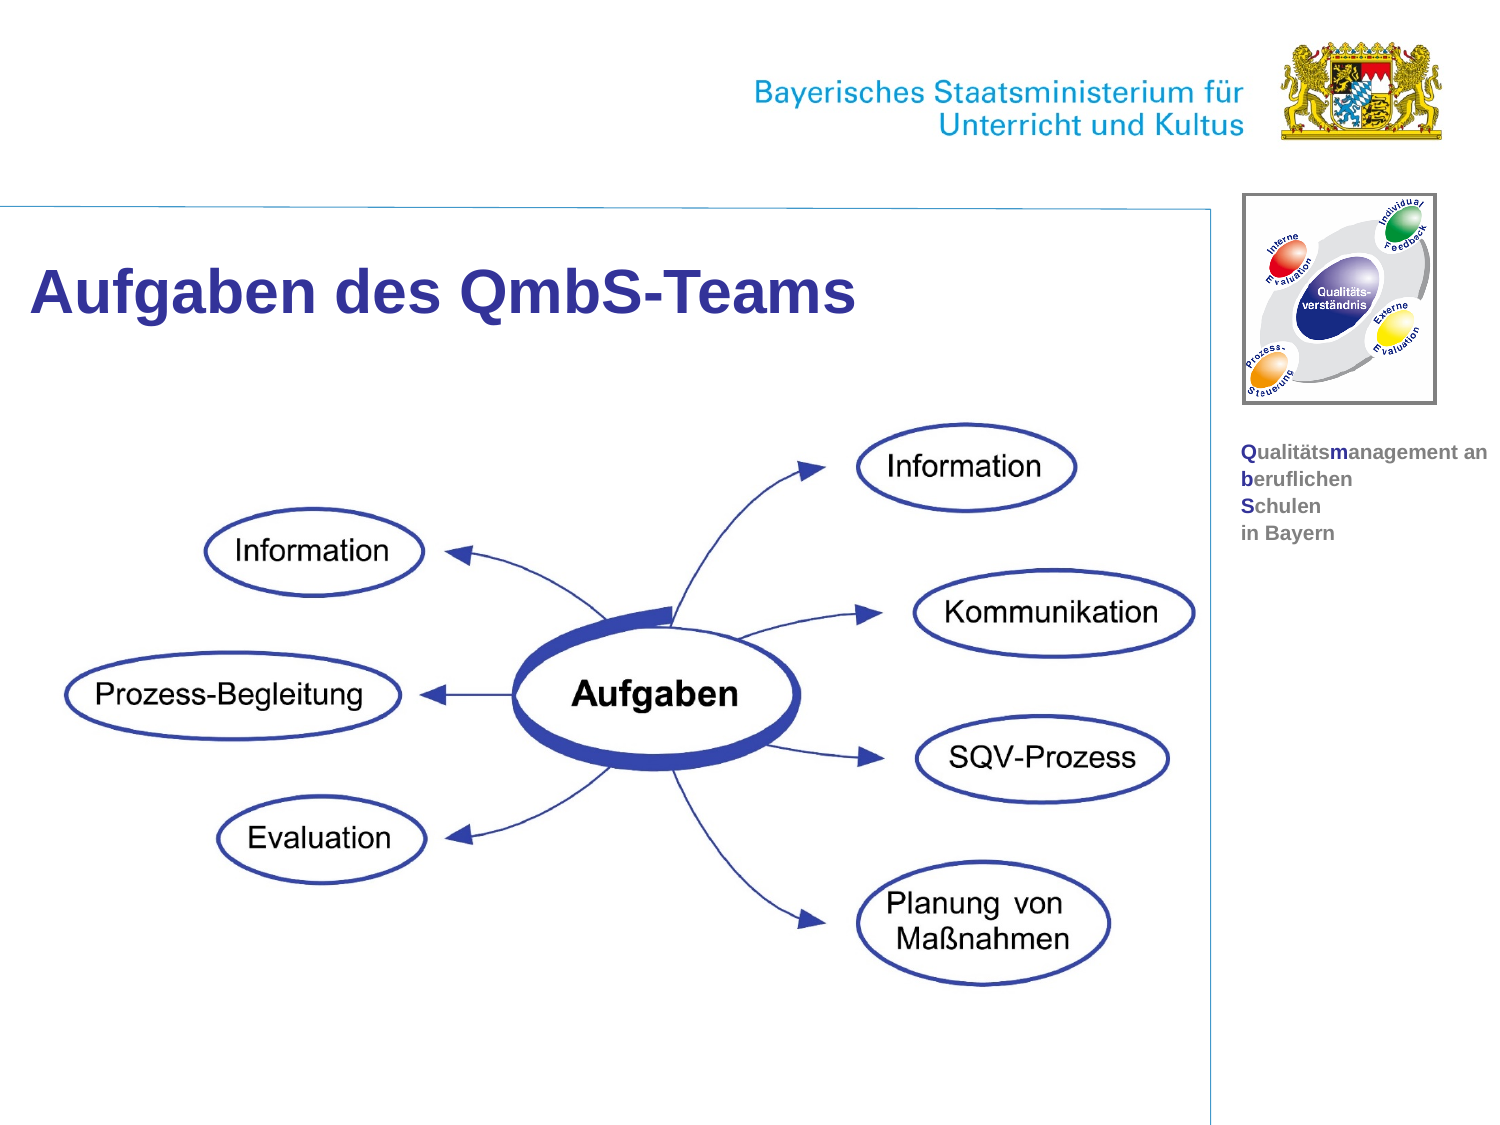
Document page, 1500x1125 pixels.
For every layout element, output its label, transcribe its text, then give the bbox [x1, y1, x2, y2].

title Aufgaben des QmbS-Teams [29, 194, 916, 383]
picture [1246, 196, 1433, 401]
picture [348, 4, 1479, 167]
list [53, 408, 1204, 996]
